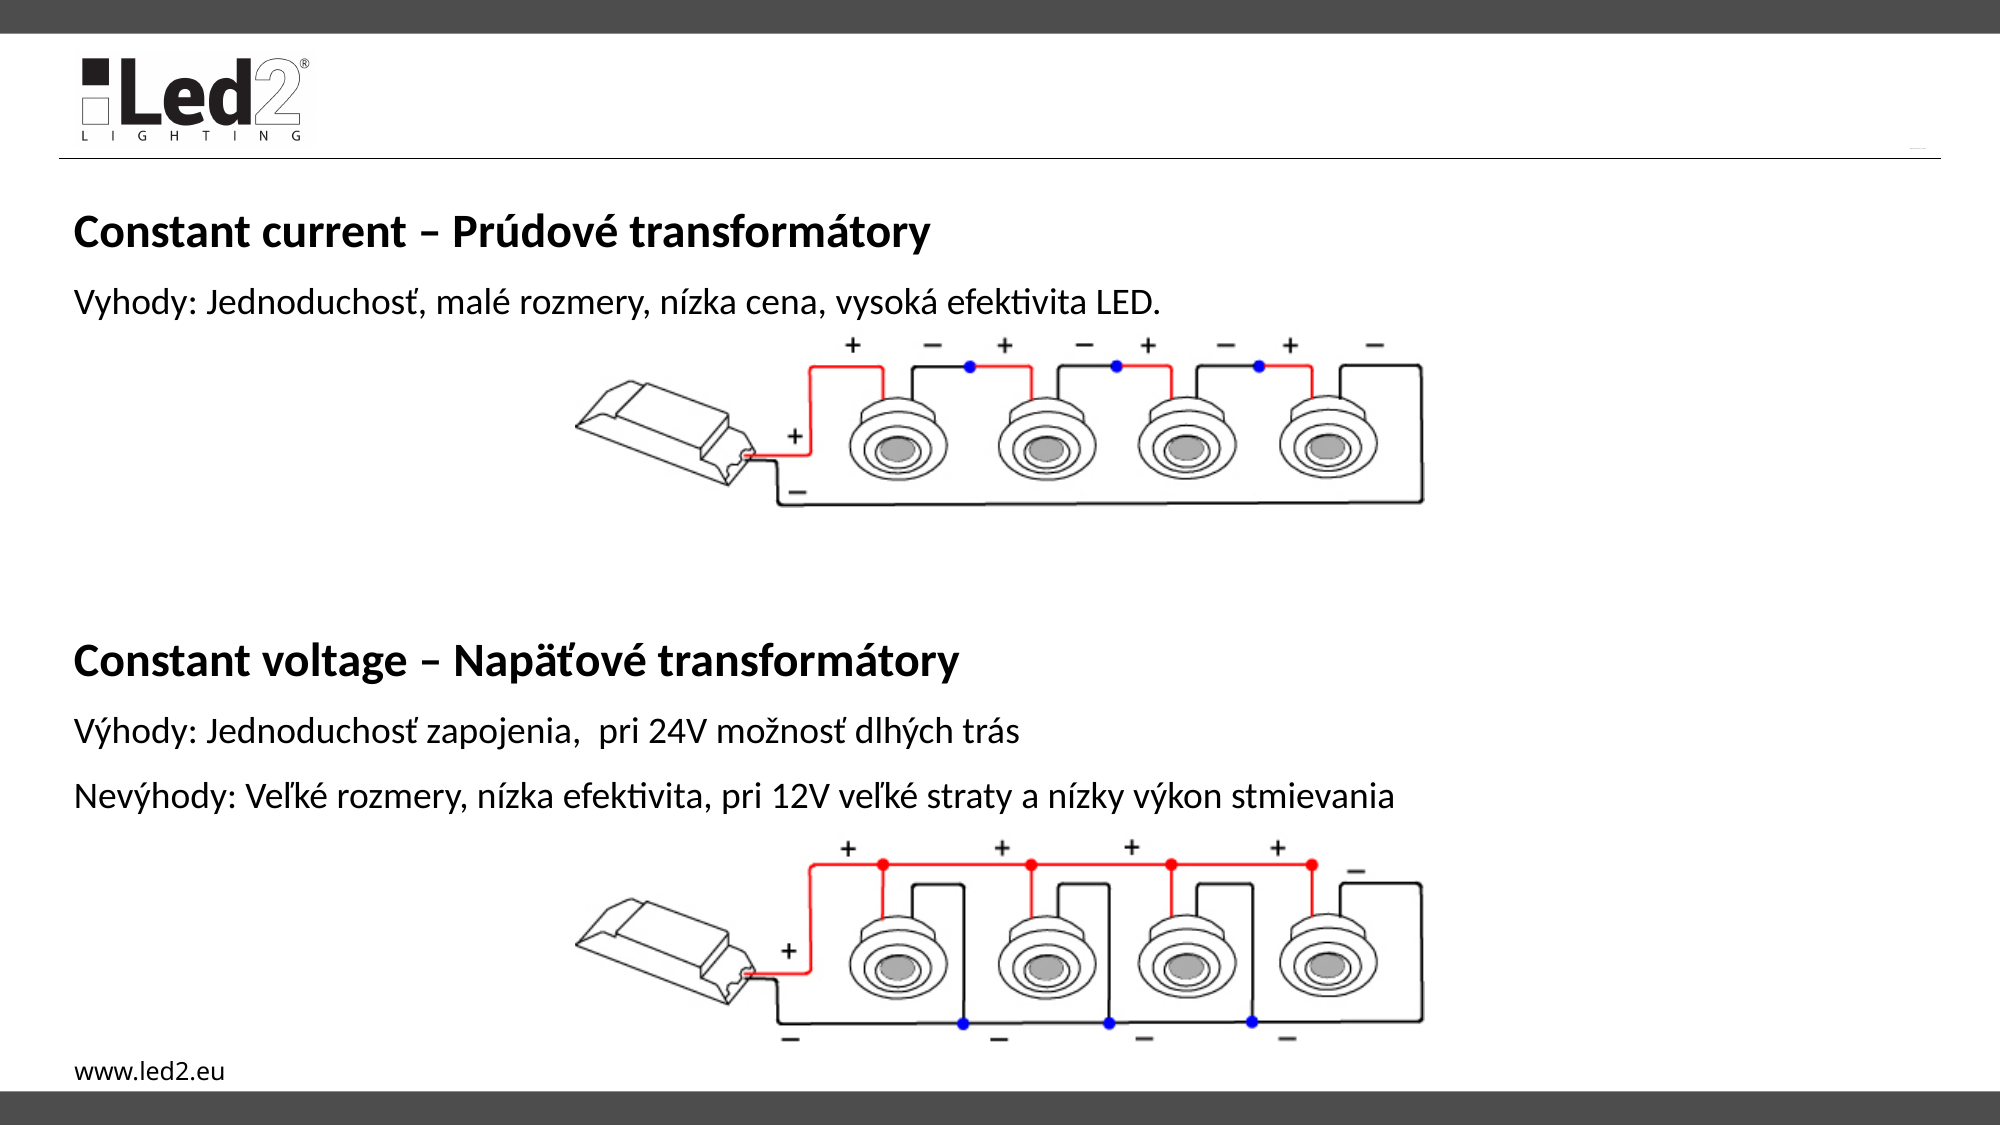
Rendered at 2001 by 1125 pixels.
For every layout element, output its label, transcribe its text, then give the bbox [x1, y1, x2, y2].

picture [574, 830, 1425, 1043]
picture [75, 50, 316, 149]
text_box Constant current – Prúdové transformátory Vyhody: Jednoduchosť, malé rozmery, nízka cena, vysoká efektivita LED. [59, 188, 1713, 330]
picture [574, 328, 1425, 508]
slide_number www.led2.eu [59, 1053, 386, 1088]
text_box Constant voltage – Napäťové transformátory Výhody: Jednoduchosť zapojenia, pri 24V možnosť dlhých trás Nevýhody: Veľké rozmery, nízka efektivita, pri 12V veľké straty a nízky výkon stmievania [59, 617, 1941, 824]
title Základné rozdelenie a zapojenie LED driverov – transformátorov [350, 140, 1941, 159]
